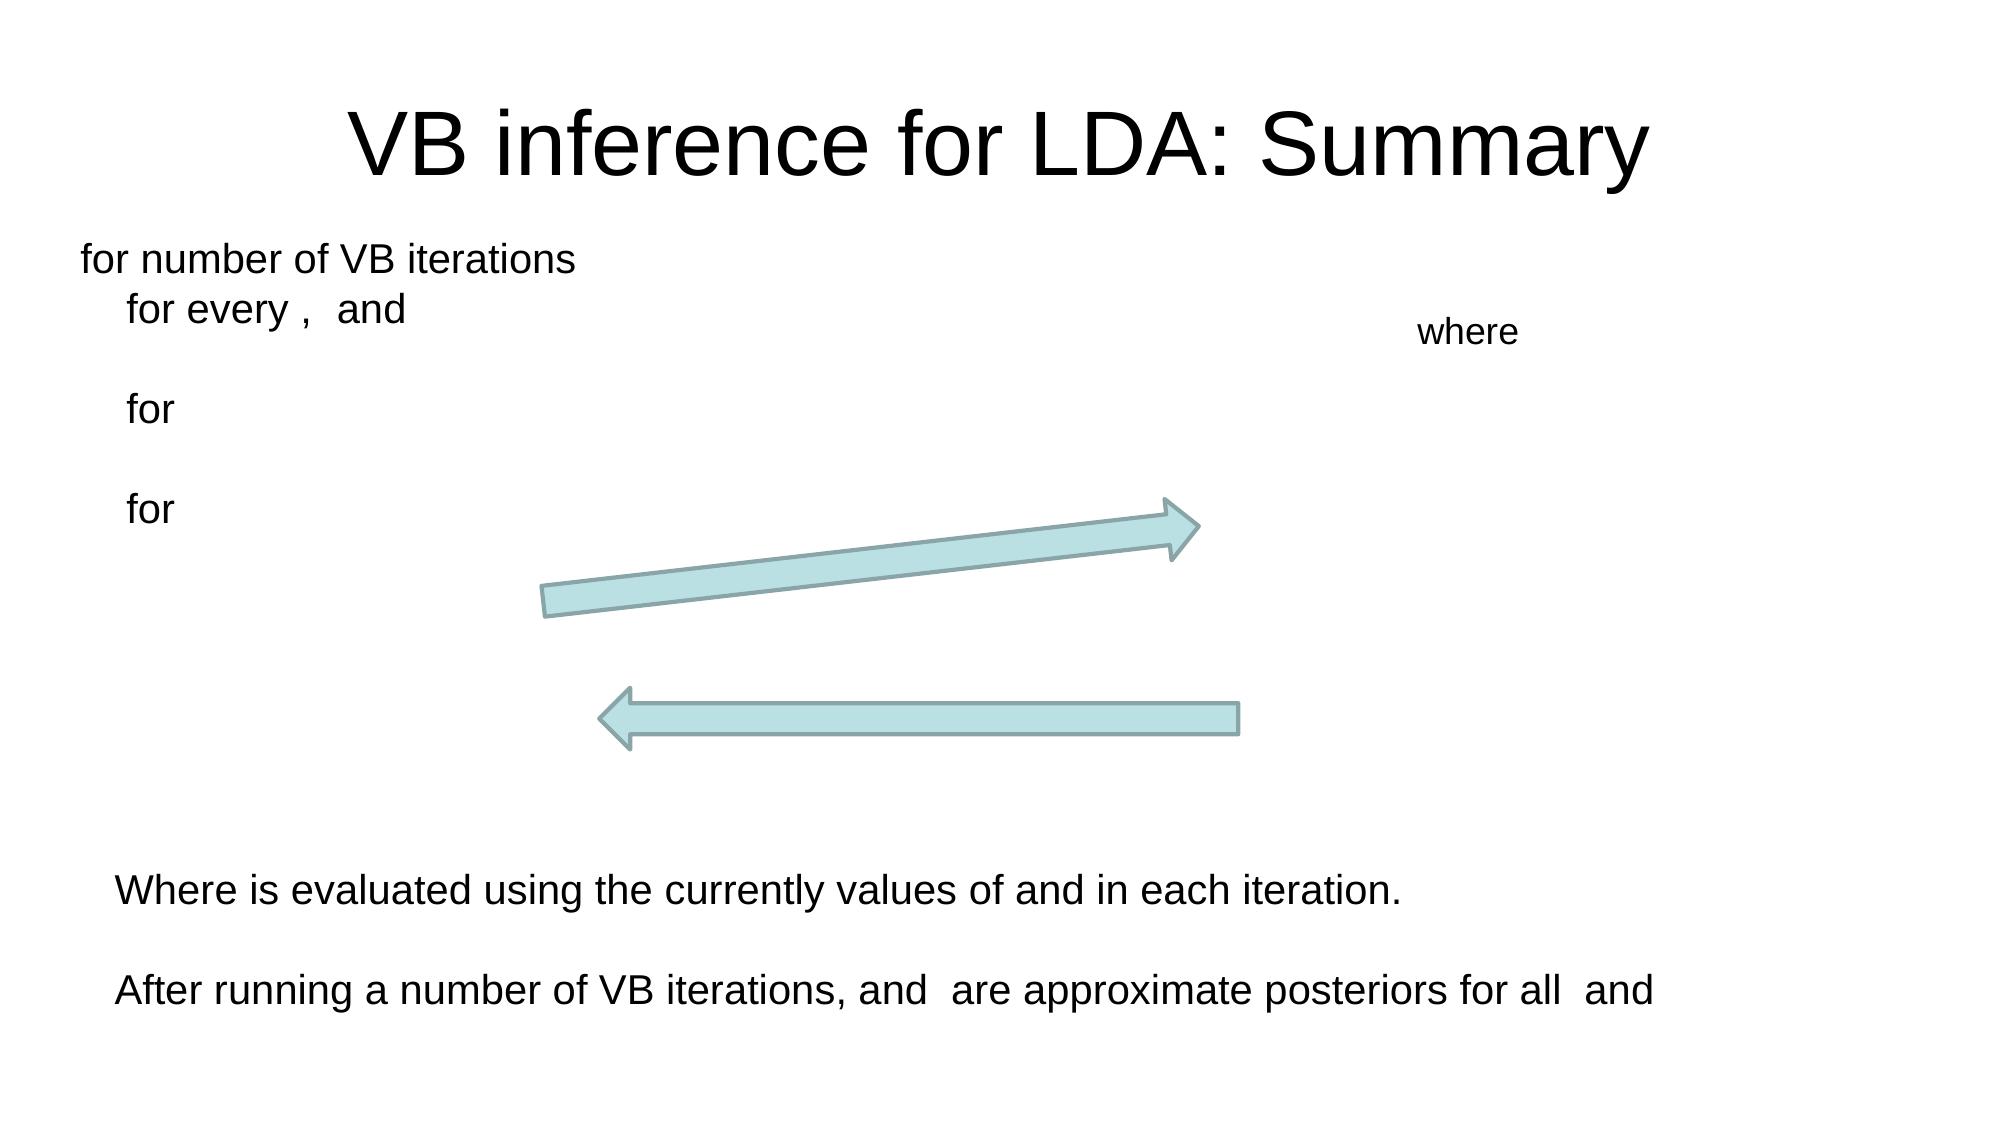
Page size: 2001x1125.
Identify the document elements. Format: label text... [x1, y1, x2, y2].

title VB inference for LDA: Summary [99, 45, 1900, 233]
text_box [597, 685, 1241, 752]
text_box [539, 497, 1201, 619]
